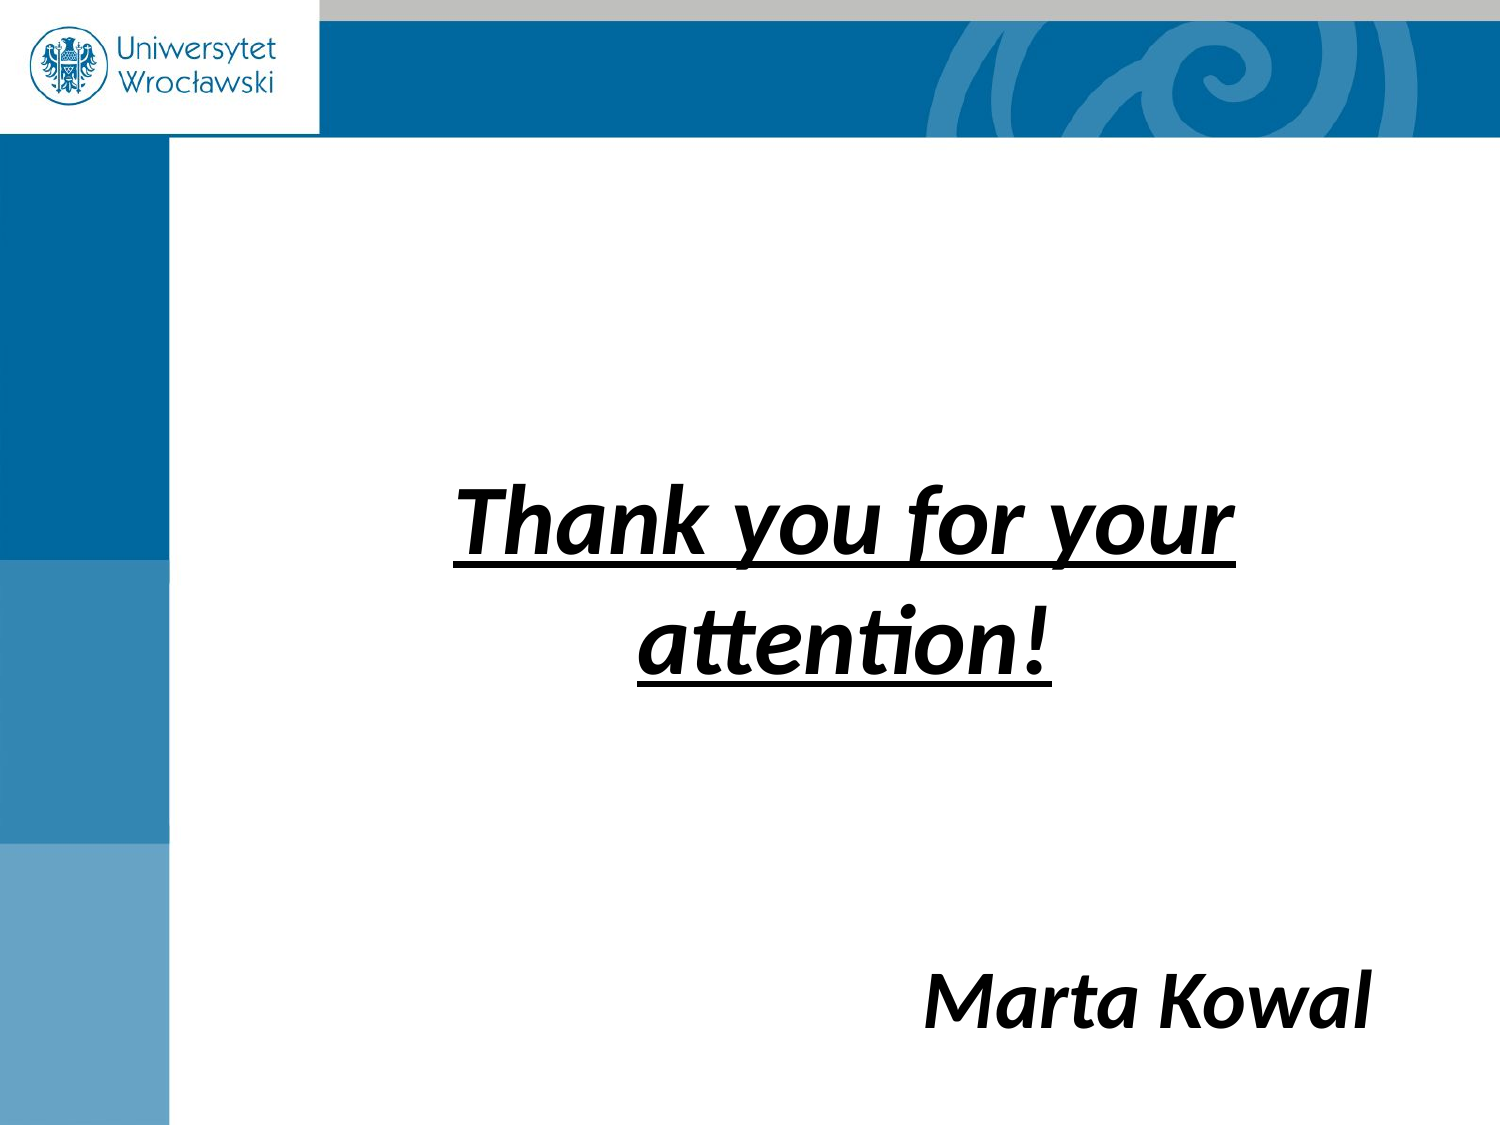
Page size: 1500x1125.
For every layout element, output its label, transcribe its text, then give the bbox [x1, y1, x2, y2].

picture [0, 0, 1500, 1125]
picture [1420, 46, 1424, 74]
list Thank you for your attention! Marta Kowal [301, 160, 1388, 620]
